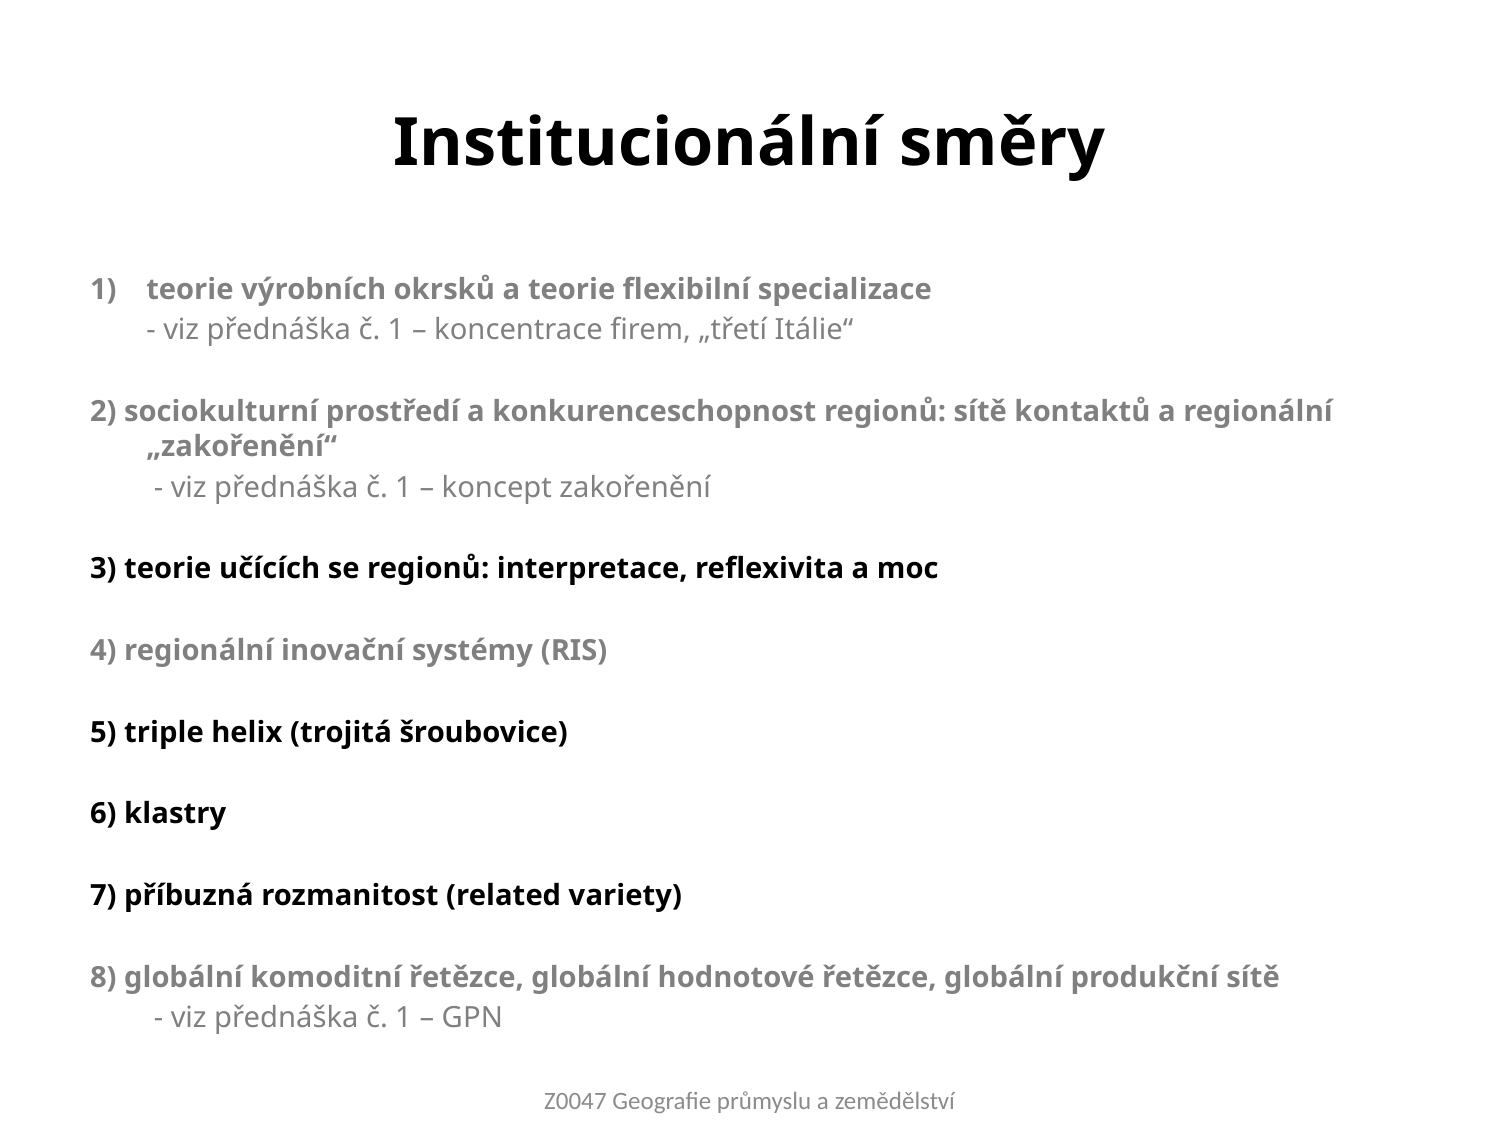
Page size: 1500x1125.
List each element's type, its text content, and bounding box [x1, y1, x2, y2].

list teorie výrobních okrsků a teorie flexibilní specializace - viz přednáška č. 1 – koncentrace firem, „třetí Itálie“ 2) sociokulturní prostředí a konkurenceschopnost regionů: sítě kontaktů a regionální „zakořenění“ - viz přednáška č. 1 – koncept zakořenění 3) teorie učících se regionů: interpretace, reflexivita a moc 4) regionální inovační systémy (RIS) 5) triple helix (trojitá šroubovice) 6) klastry 7) příbuzná rozmanitost (related variety) 8) globální komoditní řetězce, globální hodnotové řetězce, globální produkční sítě - viz přednáška č. 1 – GPN [74, 262, 1471, 1069]
footer Z0047 Geografie průmyslu a zemědělství [0, 1069, 1500, 1125]
title Institucionální směry [74, 44, 1426, 233]
